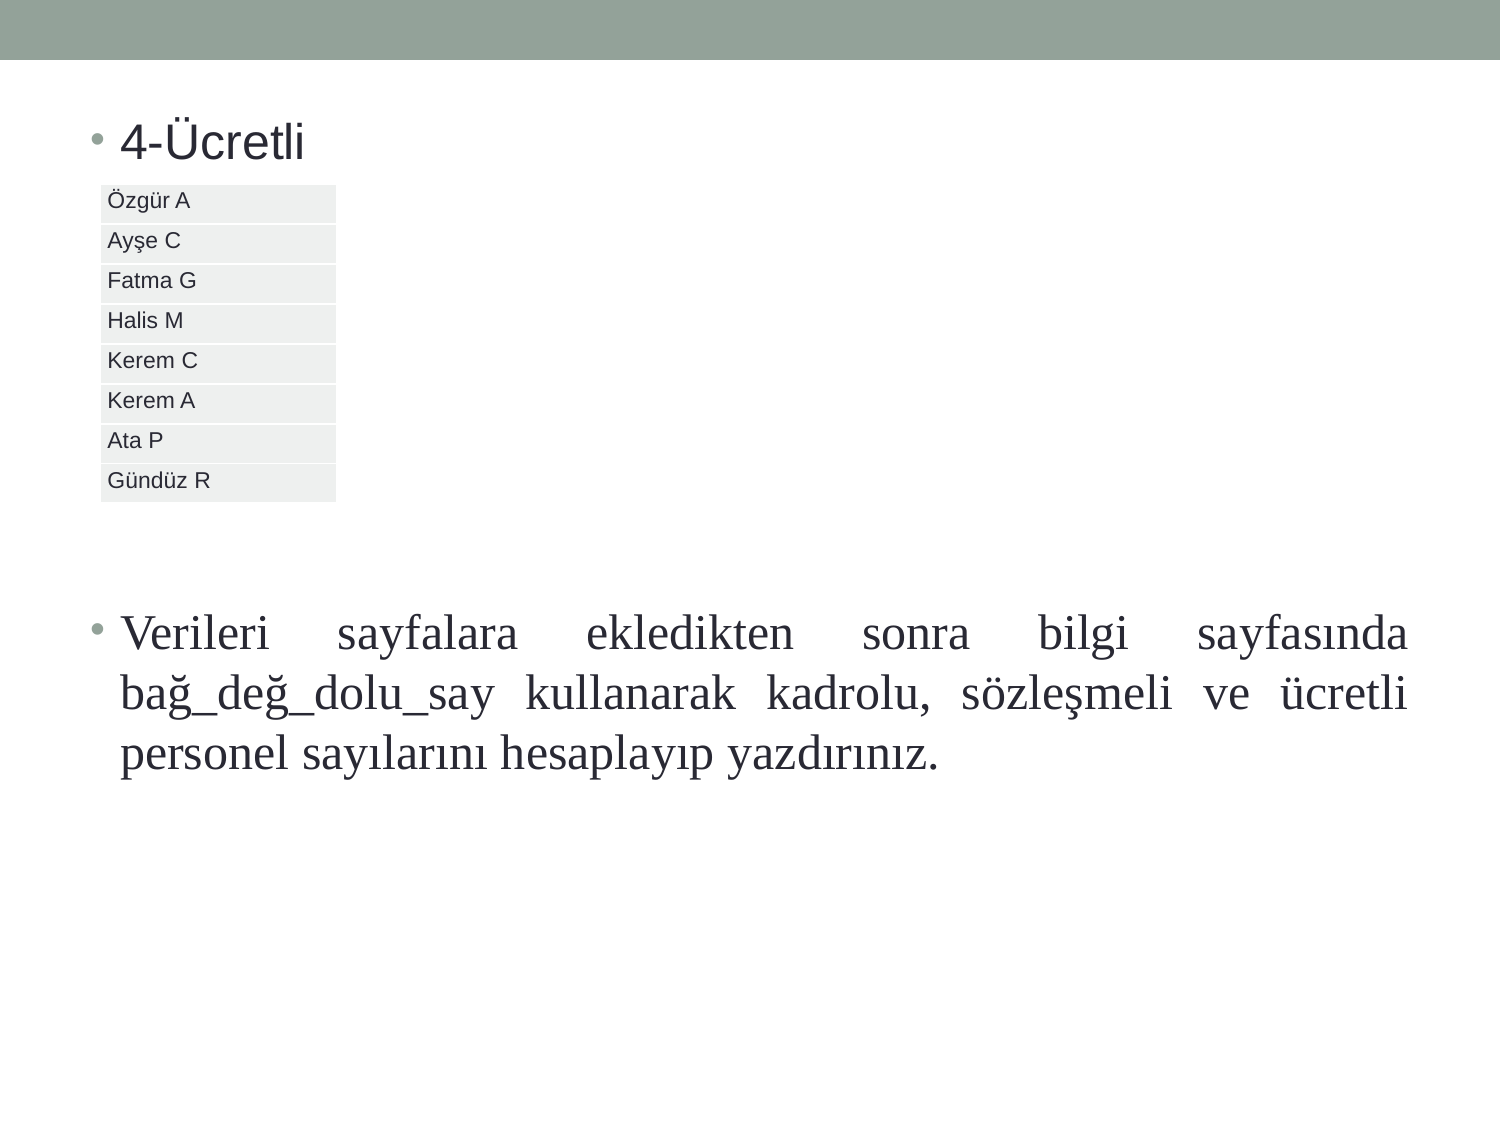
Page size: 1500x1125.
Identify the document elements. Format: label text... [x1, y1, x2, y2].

table_header Özgür A [101, 185, 336, 223]
table_cell Ata P [101, 425, 336, 463]
table_cell Gündüz R [101, 464, 336, 502]
list 4-Ücretli Verileri sayfalara ekledikten sonra bilgi sayfasında bağ_değ_dolu_say kullanarak kadrolu, sözleşmeli ve ücretli personel sayılarını hesaplayıp yazdırınız. [75, 101, 1425, 1063]
table_cell Kerem A [101, 385, 336, 423]
table_cell Fatma G [101, 265, 336, 303]
table_cell Halis M [101, 305, 336, 343]
table_cell Kerem C [101, 345, 336, 383]
table_cell Ayşe C [101, 225, 336, 263]
